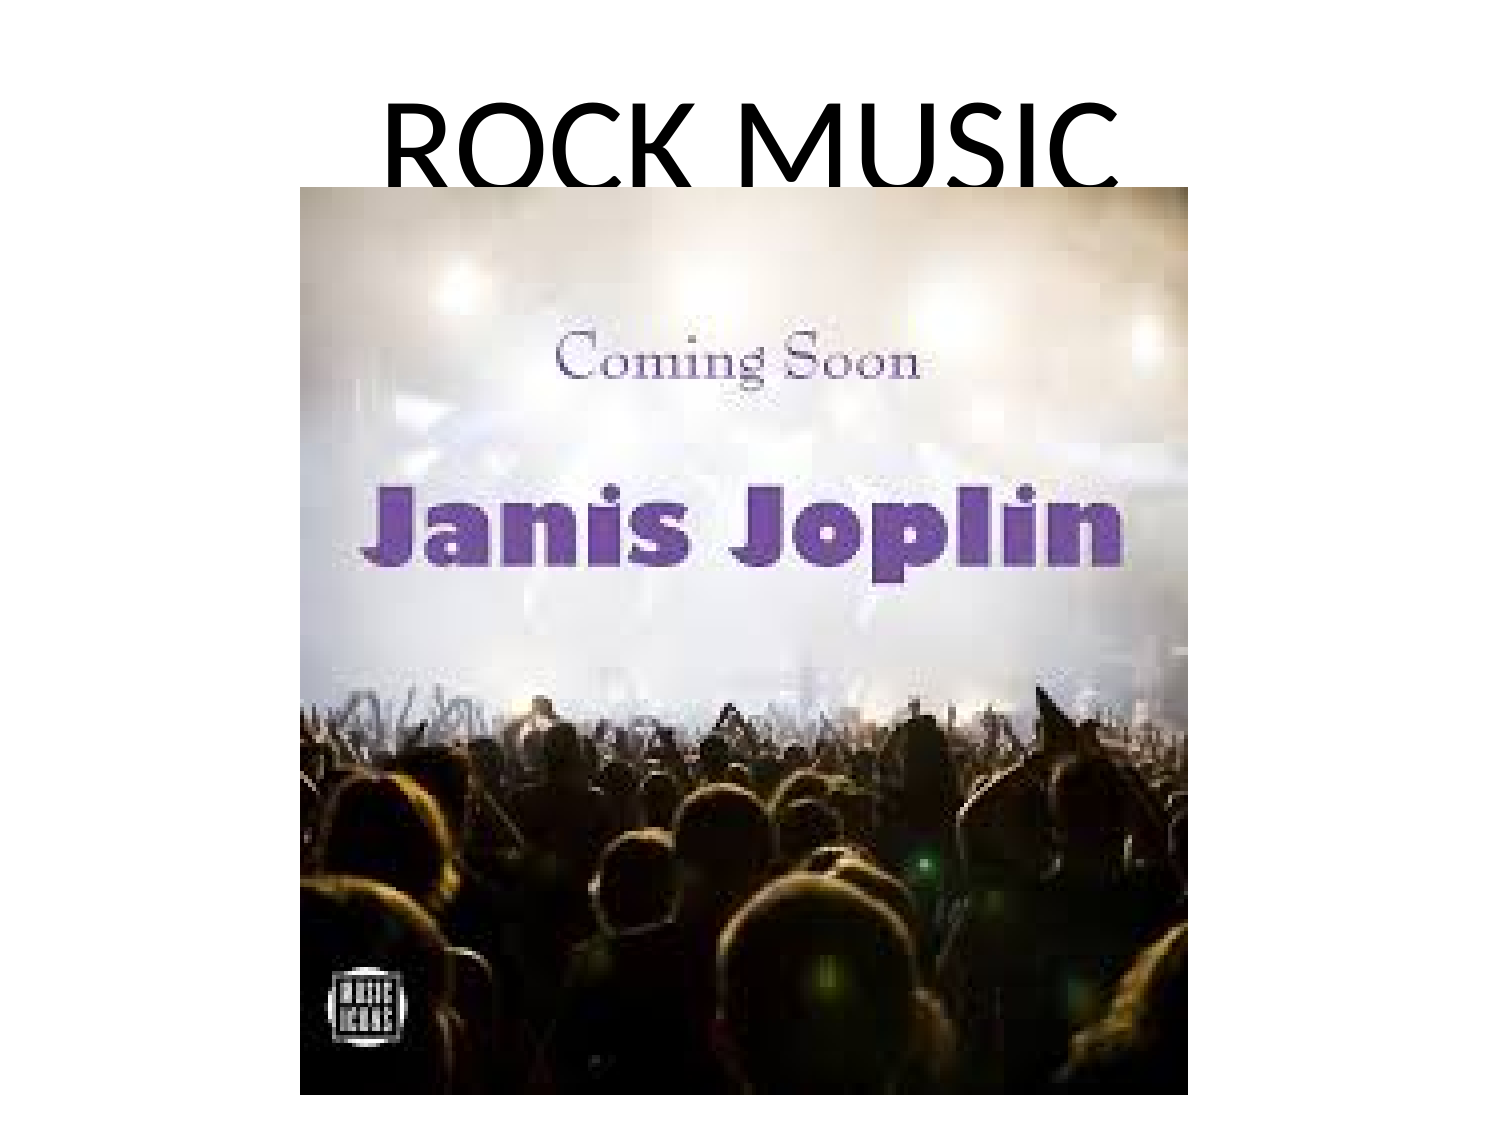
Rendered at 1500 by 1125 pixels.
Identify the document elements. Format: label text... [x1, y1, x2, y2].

picture [299, 187, 1188, 1096]
title ROCK MUSIC [75, 45, 1425, 233]
